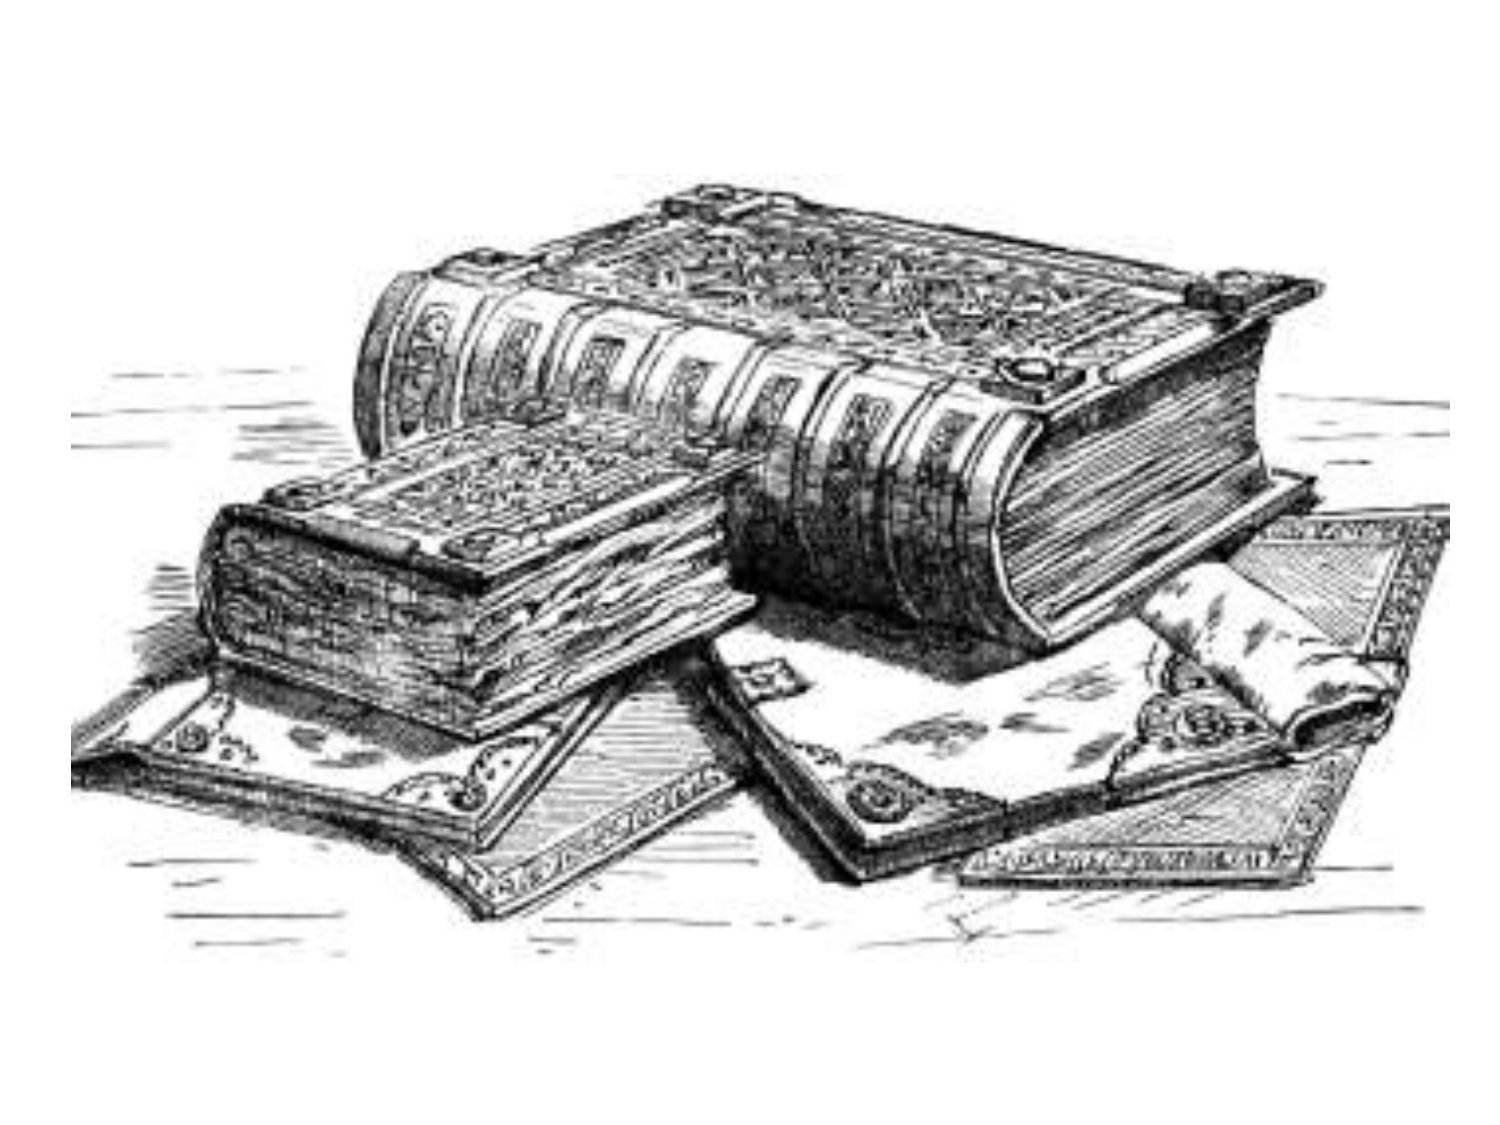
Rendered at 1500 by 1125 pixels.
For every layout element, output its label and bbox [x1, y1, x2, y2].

picture [71, 174, 1451, 963]
